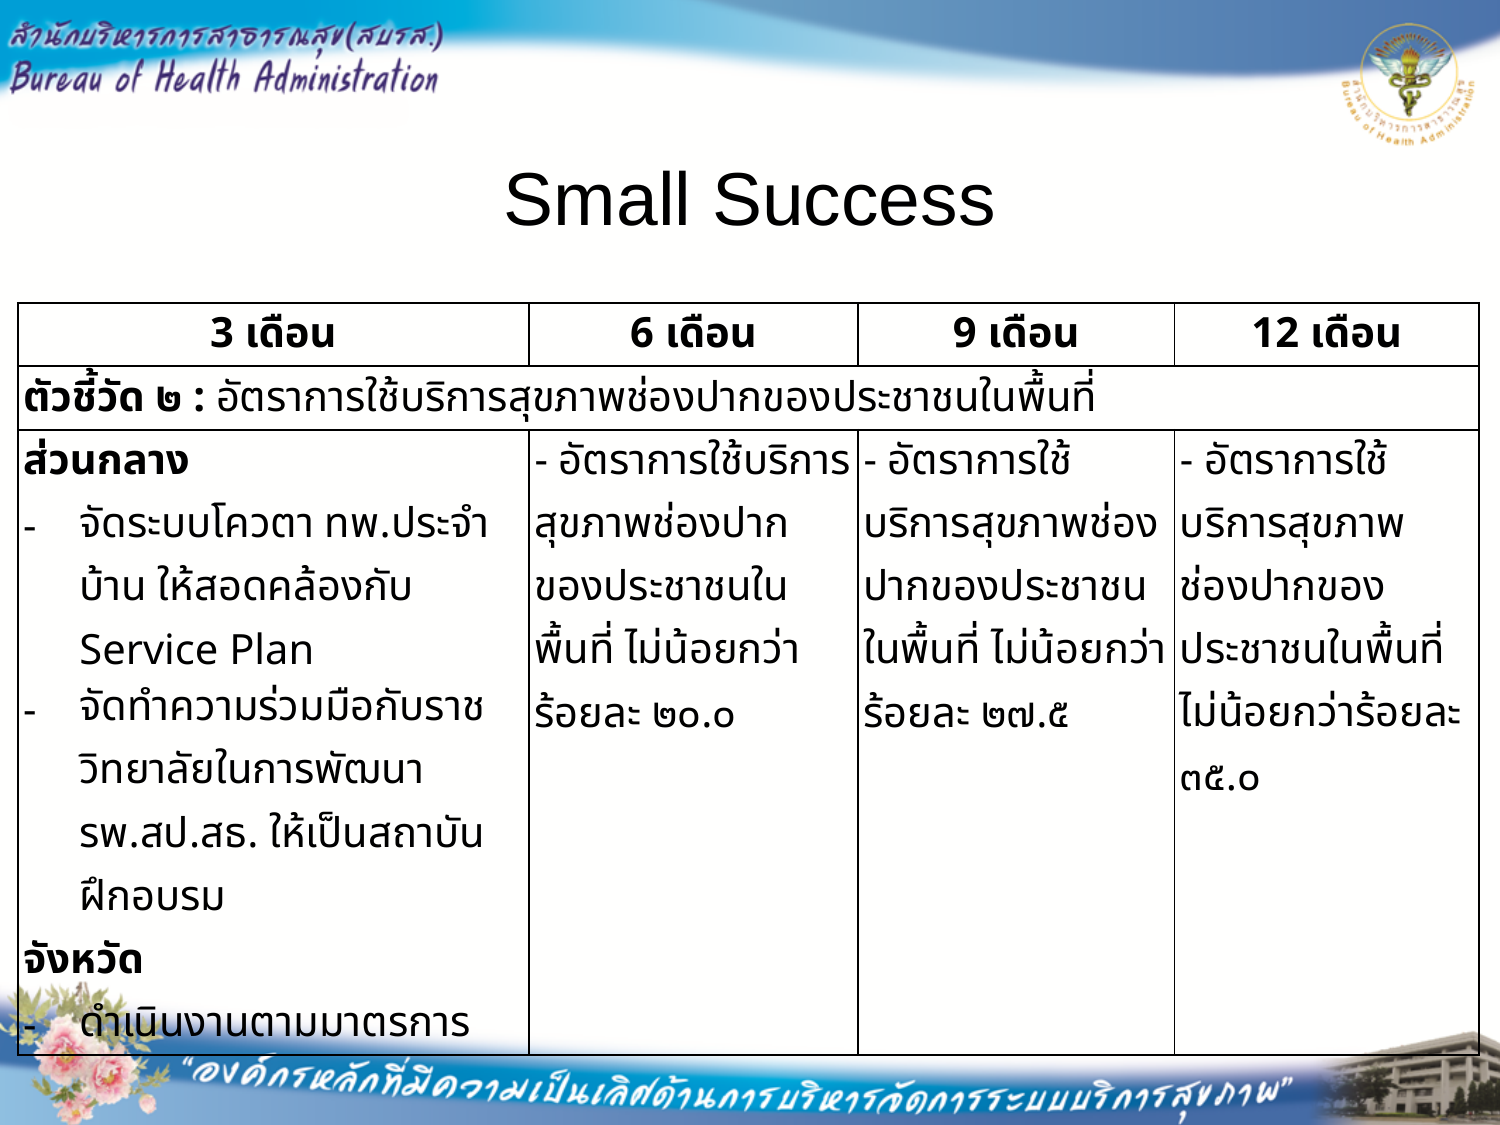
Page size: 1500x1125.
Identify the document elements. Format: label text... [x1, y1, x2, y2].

table_cell - อัตราการใช้บริการสุขภาพช่องปากของประชาชนในพื้นที่ ไม่น้อยกว่าร้อยละ ๒๗.๕ [859, 431, 1174, 1054]
table_header 12 เดือน [1175, 304, 1478, 365]
table_cell - อัตราการใช้บริการสุขภาพช่องปากของประชาชนในพื้นที่ ไม่น้อยกว่าร้อยละ ๓๕.๐ [1175, 431, 1478, 1054]
table_cell - อัตราการใช้บริการสุขภาพช่องปากของประชาชนในพื้นที่ ไม่น้อยกว่าร้อยละ ๒๐.๐ [530, 431, 857, 1054]
table_header 3 เดือน [19, 304, 528, 365]
table_cell ตัวชี้วัด ๒ : อัตราการใช้บริการสุขภาพช่องปากของประชาชนในพื้นที่ [19, 367, 1478, 429]
table_header 9 เดือน [859, 304, 1174, 365]
title Small Success [75, 113, 1425, 278]
picture [0, 0, 1500, 1125]
table_header 6 เดือน [530, 304, 857, 365]
table_cell ส่วนกลาง จัดระบบโควตา ทพ.ประจำบ้าน ให้สอดคล้องกับ Service Plan จัดทำความร่วมมือกับราชวิทยาลัยในการพัฒนา รพ.สป.สธ. ให้เป็นสถาบันฝึกอบรม จังหวัด ดำเนินงานตามมาตรการ [19, 431, 528, 1054]
